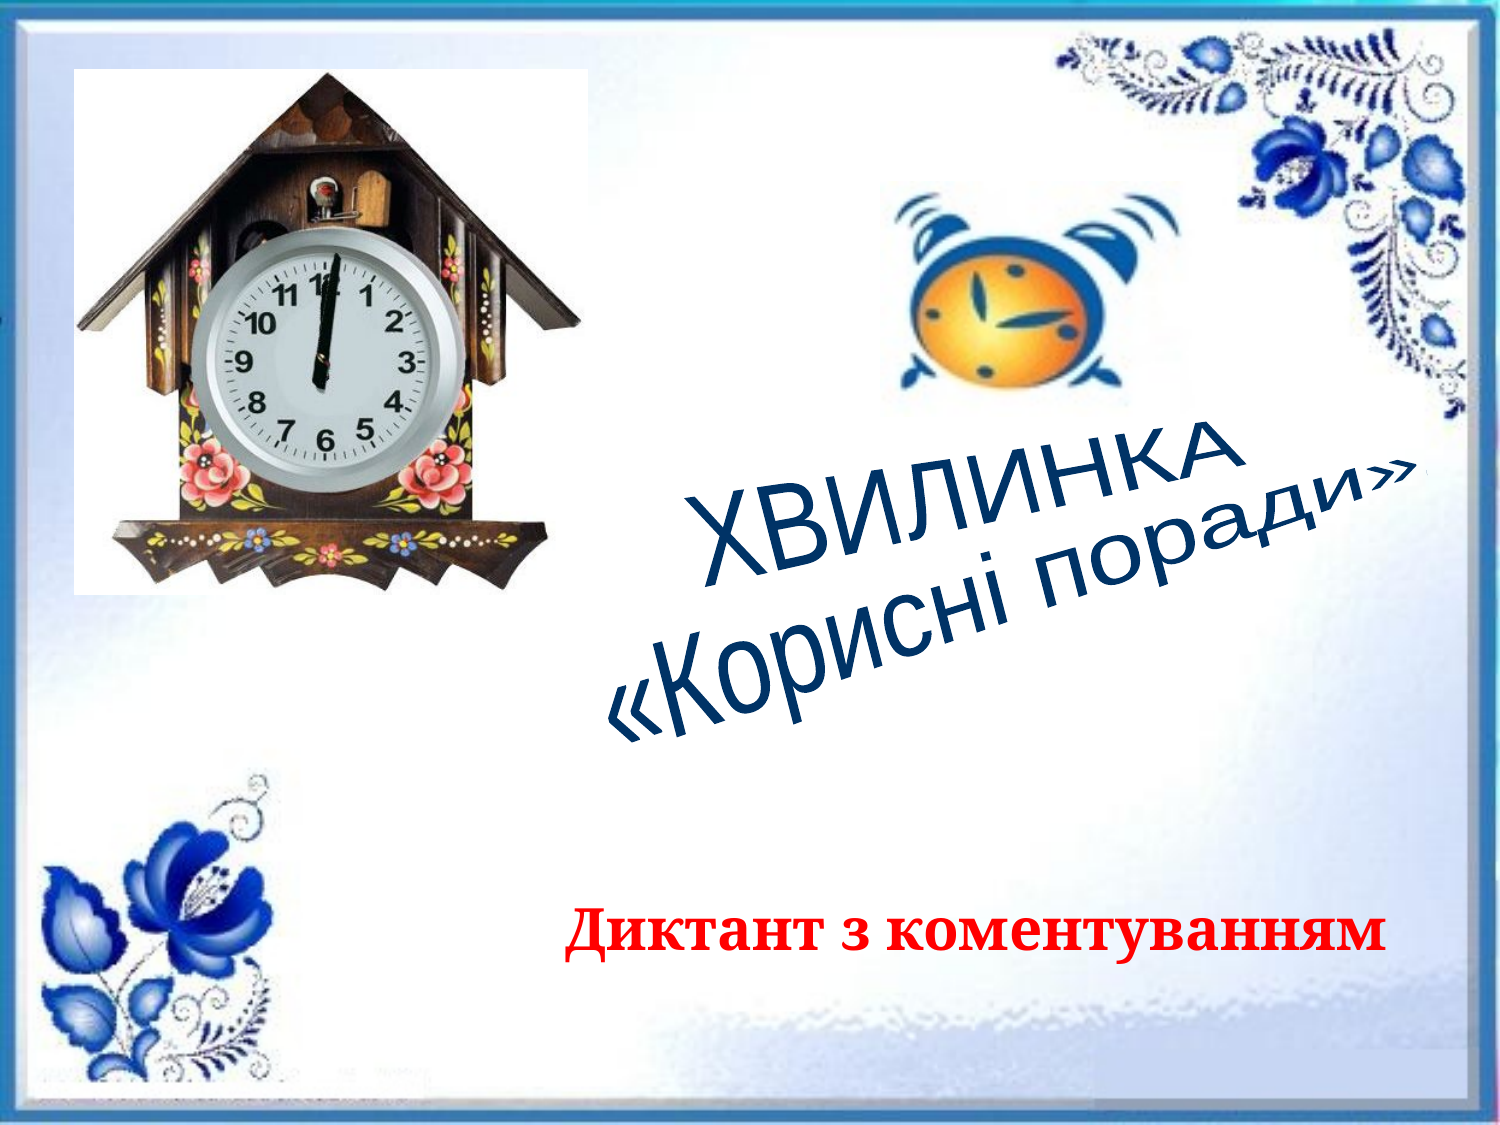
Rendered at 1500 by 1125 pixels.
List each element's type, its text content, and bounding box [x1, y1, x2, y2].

text_box Диктант з коментуванням [550, 884, 1403, 970]
picture [0, 0, 1500, 1125]
